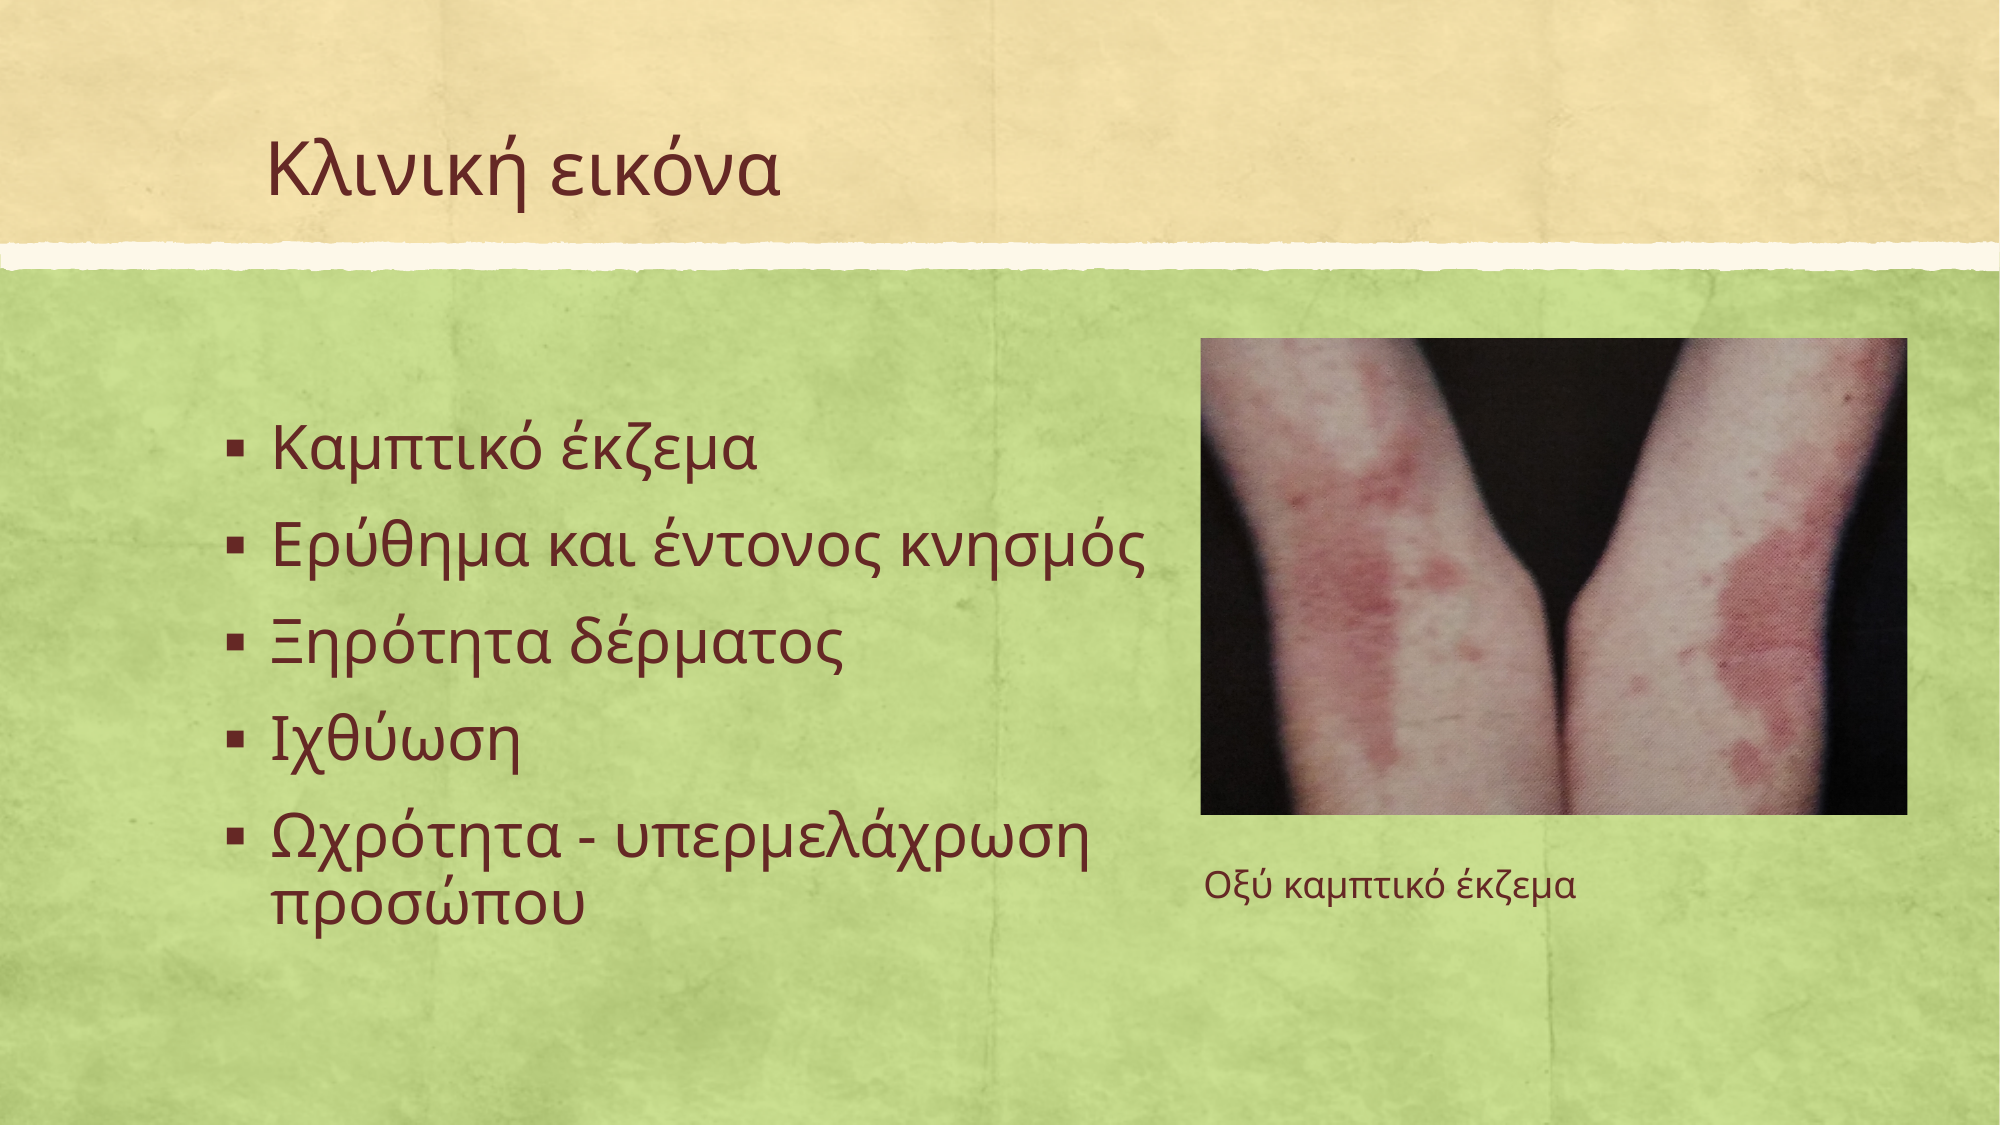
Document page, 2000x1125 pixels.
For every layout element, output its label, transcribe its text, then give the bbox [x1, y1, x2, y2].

text_box Οξύ καμπτικό έκζεμα [1188, 853, 1315, 913]
title Κλινική εικόνα [249, 31, 1750, 219]
picture [1200, 222, 1908, 930]
list Καμπτικό έκζεμα Ερύθημα και έντονος κνησμός Ξηρότητα δέρματος Ιχθύωση Ωχρότητα - υπερμελάχρωση προσώπου [208, 408, 1219, 953]
